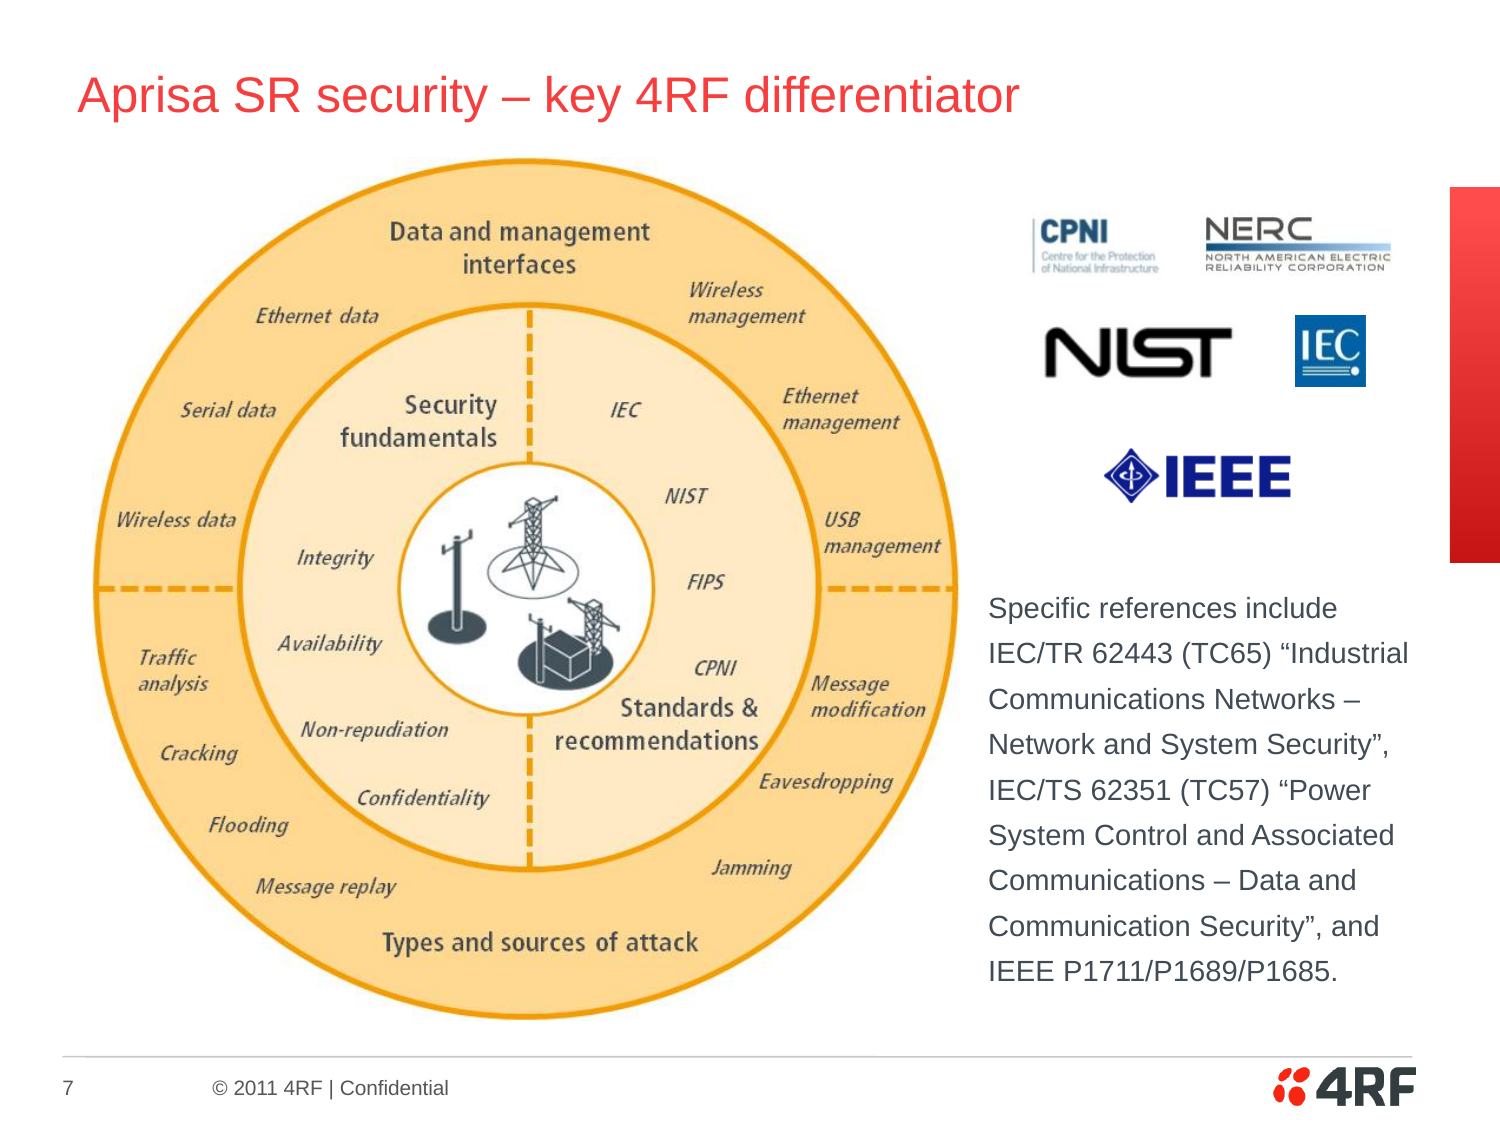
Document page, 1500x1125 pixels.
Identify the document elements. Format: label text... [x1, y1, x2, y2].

picture [92, 157, 984, 1021]
picture [1199, 211, 1397, 277]
picture [1031, 314, 1243, 391]
picture [1449, 187, 1500, 563]
picture [1099, 444, 1297, 509]
title Aprisa SR security – key 4RF differentiator [62, 59, 1413, 126]
picture [1294, 315, 1367, 387]
picture [1027, 211, 1166, 283]
picture [1273, 1067, 1418, 1108]
text_box Specific references include IEC/TR 62443 (TC65) “Industrial Communications Networks – Network and System Security”, IEC/TS 62351 (TC57) “Power System Control and Associated Communications – Data and Communication Security”, and IEEE P1711/P1689/P1685. [988, 571, 1452, 995]
